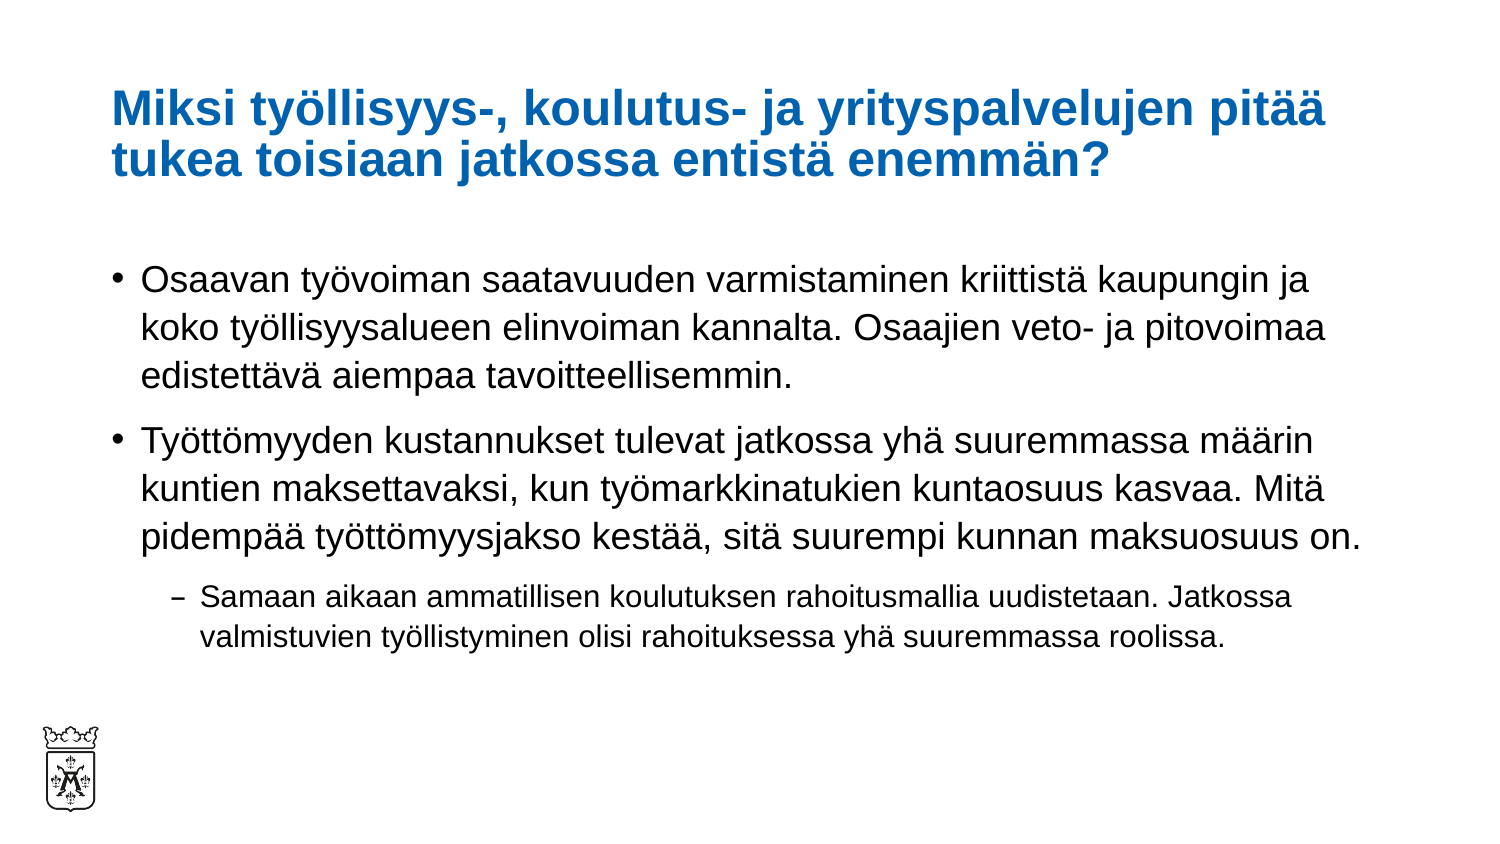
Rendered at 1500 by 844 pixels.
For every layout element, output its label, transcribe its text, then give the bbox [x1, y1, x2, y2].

list Osaavan työvoiman saatavuuden varmistaminen kriittistä kaupungin ja koko työllisyysalueen elinvoiman kannalta. Osaajien veto- ja pitovoimaa edistettävä aiempaa tavoitteellisemmin. Työttömyyden kustannukset tulevat jatkossa yhä suuremmassa määrin kuntien maksettavaksi, kun työmarkkinatukien kuntaosuus kasvaa. Mitä pidempää työttömyysjakso kestää, sitä suurempi kunnan maksuosuus on. Samaan aikaan ammatillisen koulutuksen rahoitusmallia uudistetaan. Jatkossa valmistuvien työllistyminen olisi rahoituksessa yhä suuremmassa roolissa. [111, 244, 1396, 764]
title Miksi työllisyys-, koulutus- ja yrityspalvelujen pitää tukea toisiaan jatkossa entistä enemmän? [111, 91, 1396, 180]
picture [42, 725, 105, 813]
